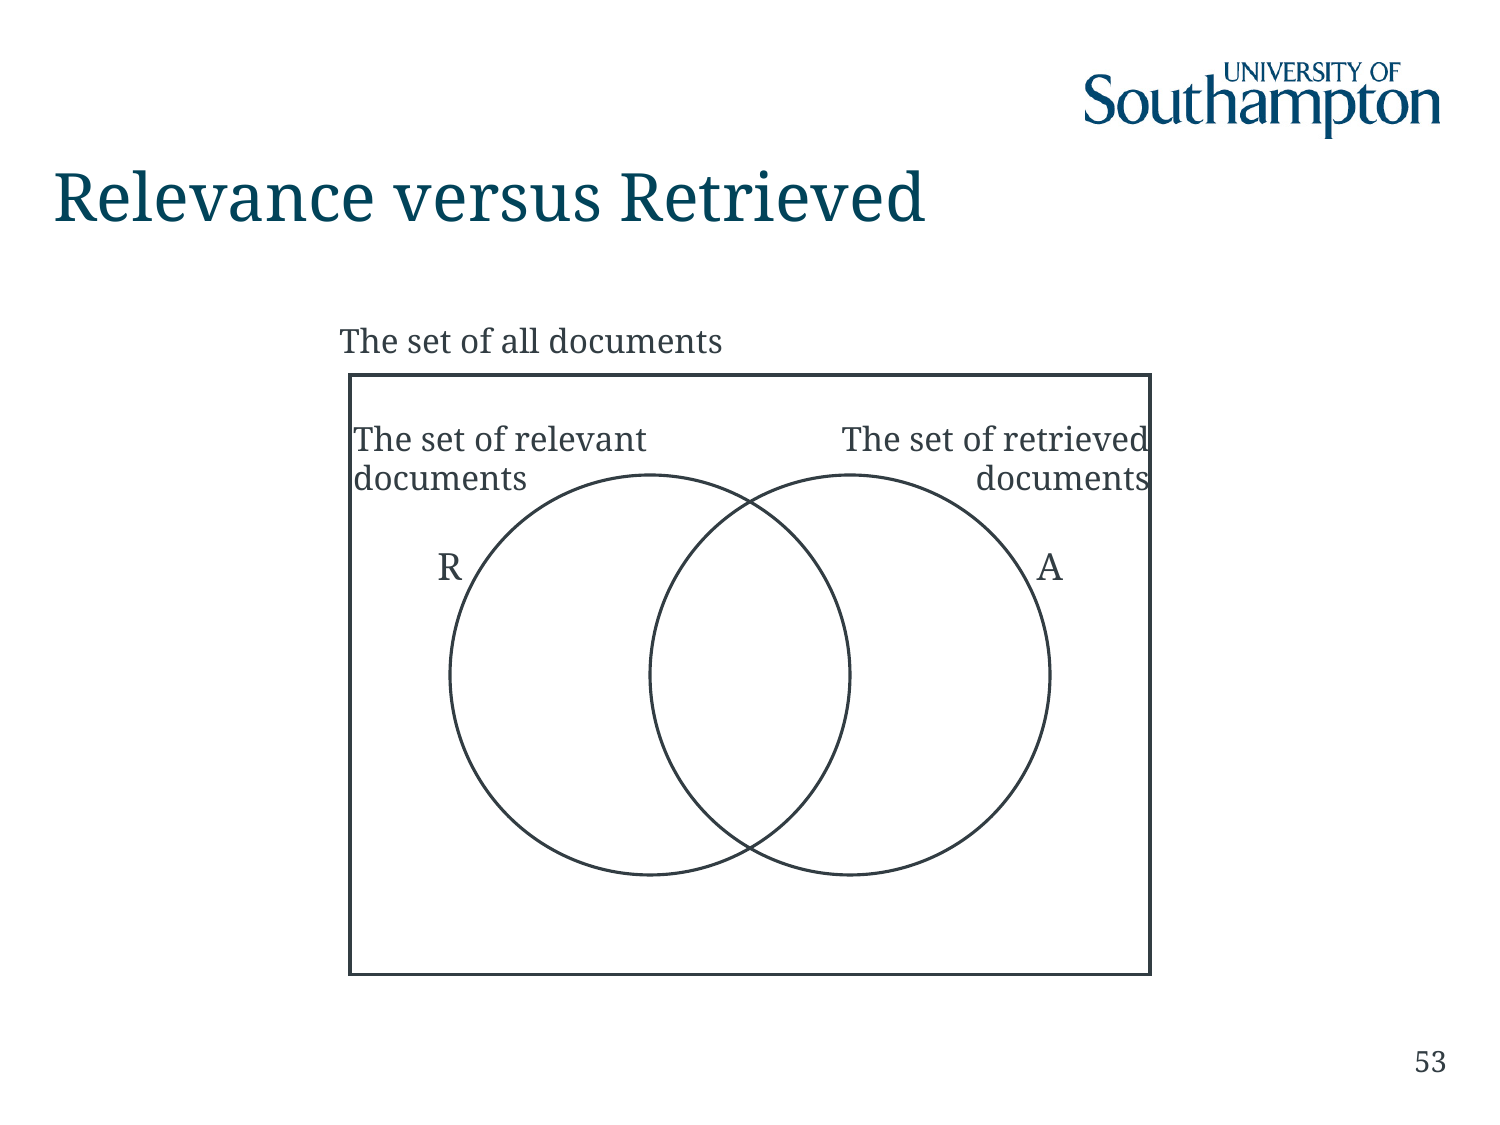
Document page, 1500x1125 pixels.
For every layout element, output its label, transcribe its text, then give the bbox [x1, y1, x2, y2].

text_box [450, 476, 749, 875]
text_box R [422, 535, 478, 596]
text_box The set of retrieved documents [826, 410, 1165, 505]
slide_number 53 [1159, 1035, 1448, 1088]
text_box [350, 374, 1150, 501]
text_box The set of relevant documents [338, 410, 671, 505]
picture [1085, 62, 1440, 139]
text_box A [1021, 535, 1078, 596]
title Relevance versus Retrieved [52, 147, 1448, 255]
text_box The set of all documents [324, 312, 739, 368]
text_box [350, 505, 1150, 975]
text_box [650, 476, 1051, 875]
